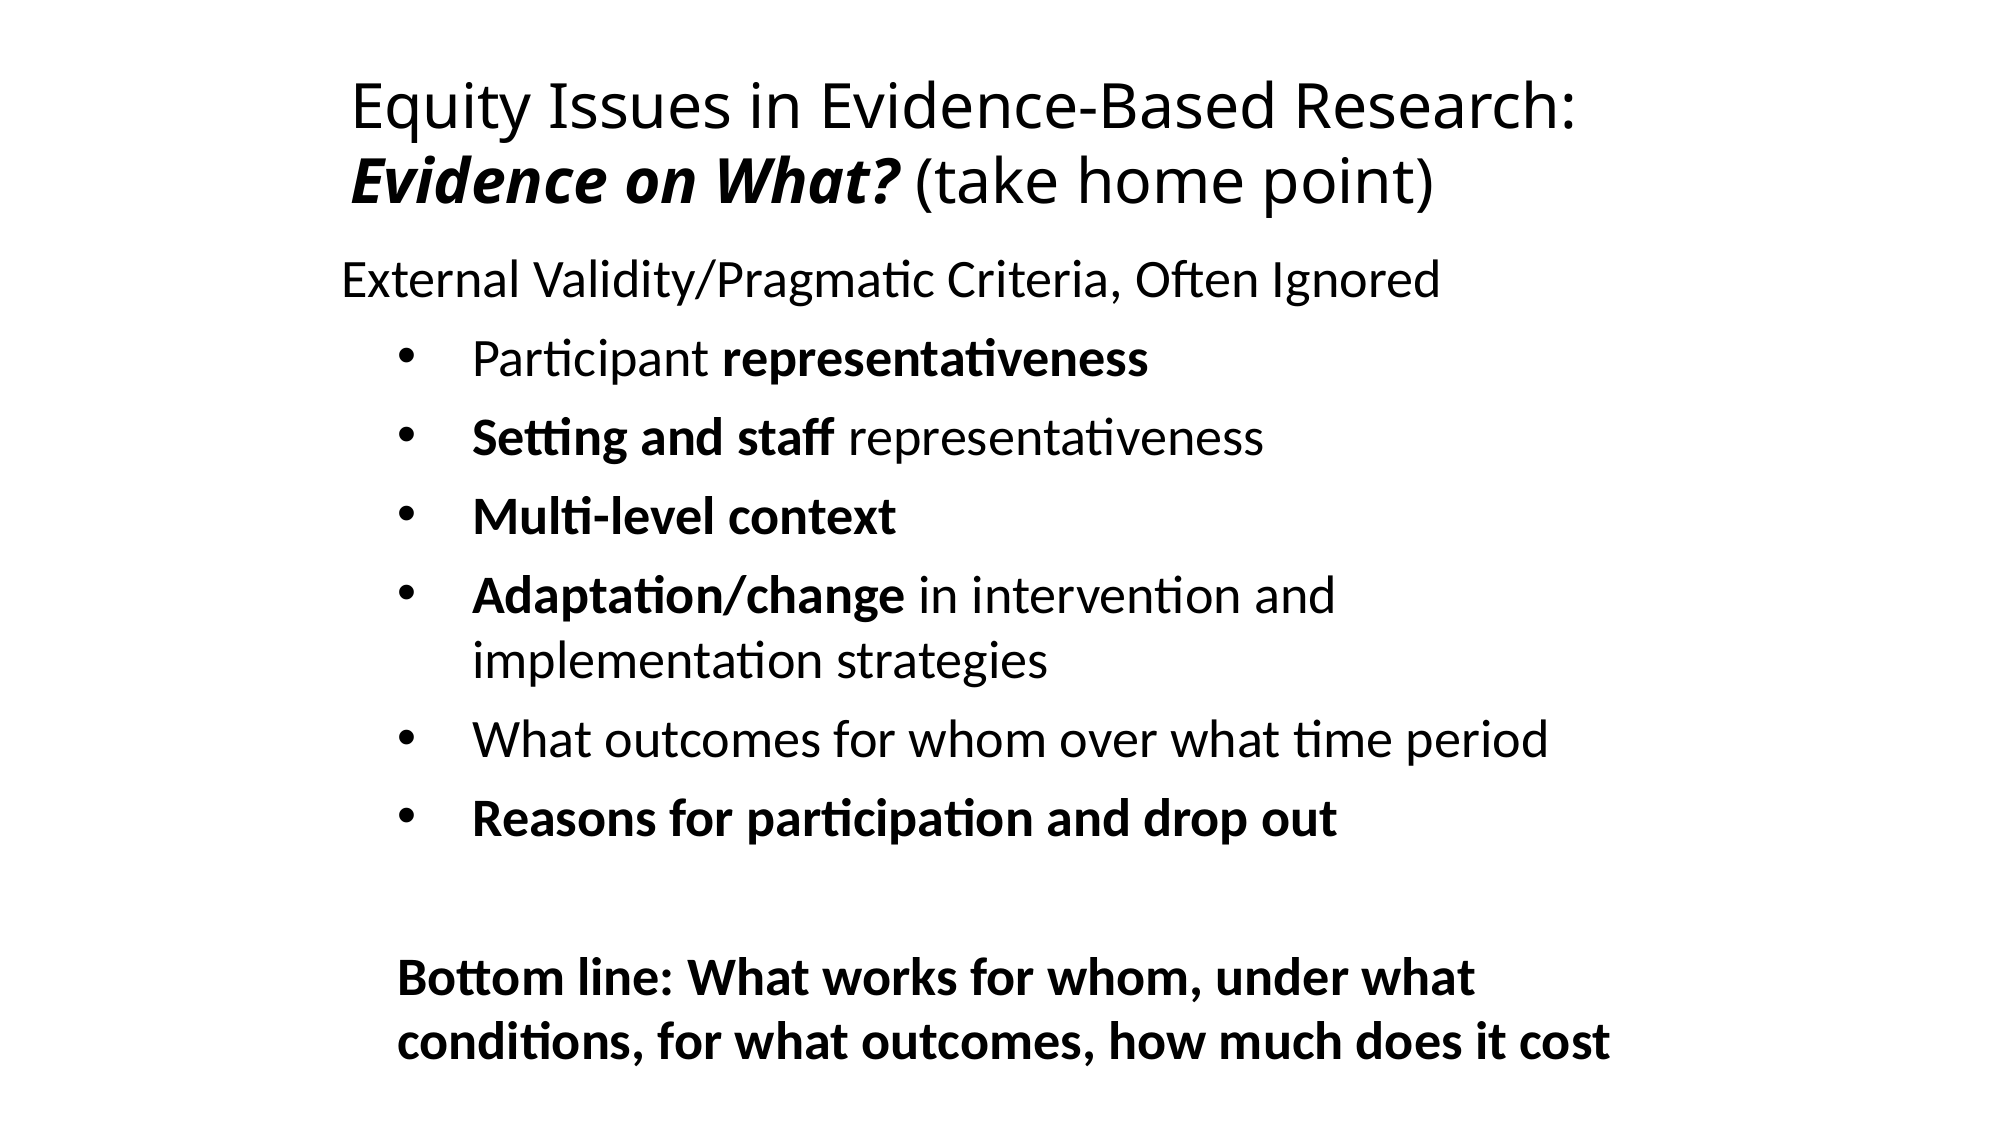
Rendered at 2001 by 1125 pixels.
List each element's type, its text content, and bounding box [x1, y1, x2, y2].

text_box External Validity/Pragmatic Criteria, Often Ignored Participant representativeness Setting and staff representativeness Multi-level context Adaptation/change in intervention and implementation strategies What outcomes for whom over what time period Reasons for participation and drop out Bottom line: What works for whom, under what conditions, for what outcomes, how much does it cost [326, 236, 1713, 1078]
title Equity Issues in Evidence-Based Research: Evidence on What? (take home point) [346, 35, 1663, 235]
